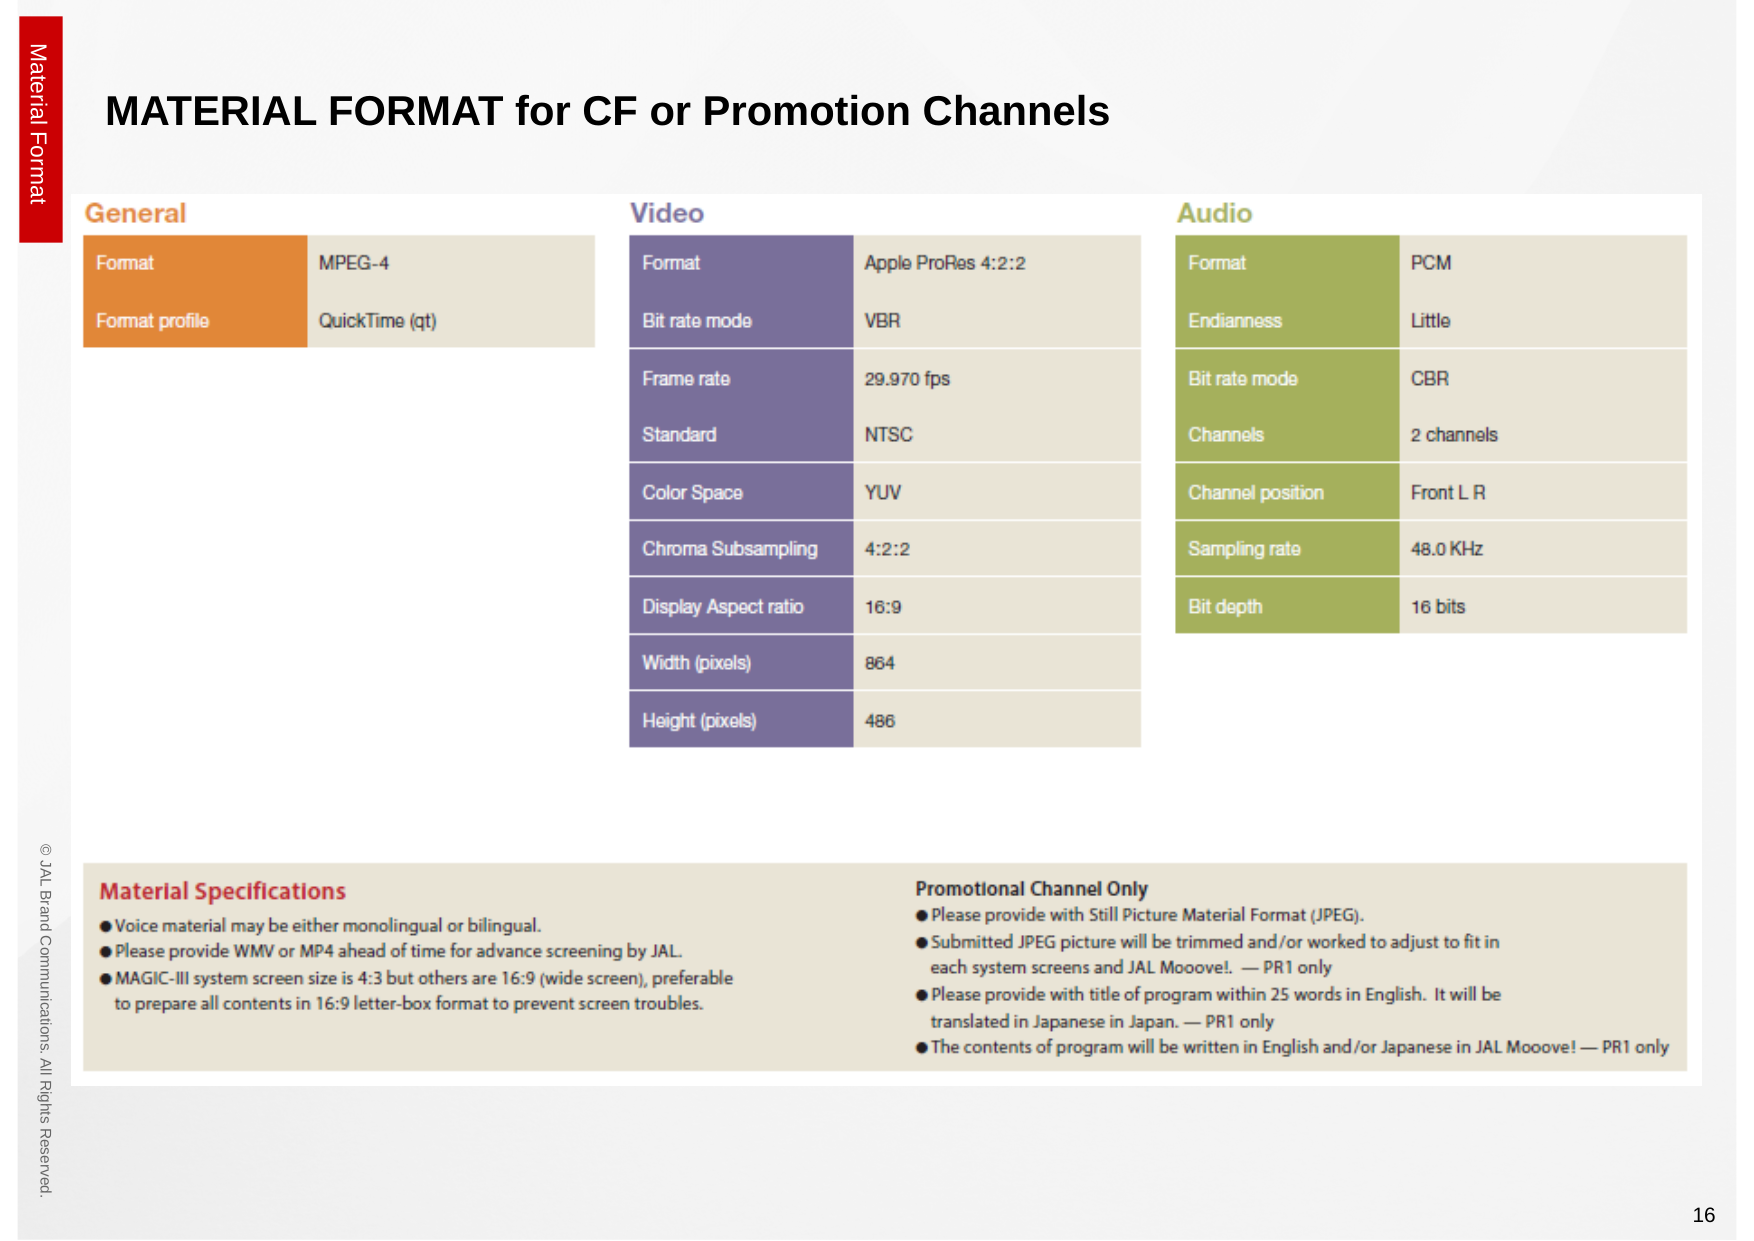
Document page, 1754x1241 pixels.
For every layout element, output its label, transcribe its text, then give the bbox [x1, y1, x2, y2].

text_box Material Format [18, 28, 74, 297]
text_box [19, 16, 63, 28]
picture [0, 0, 1754, 1241]
slide_number 16 [1587, 1181, 1731, 1241]
text_box MATERIAL FORMAT for CF or Promotion Channels [89, 53, 1316, 142]
